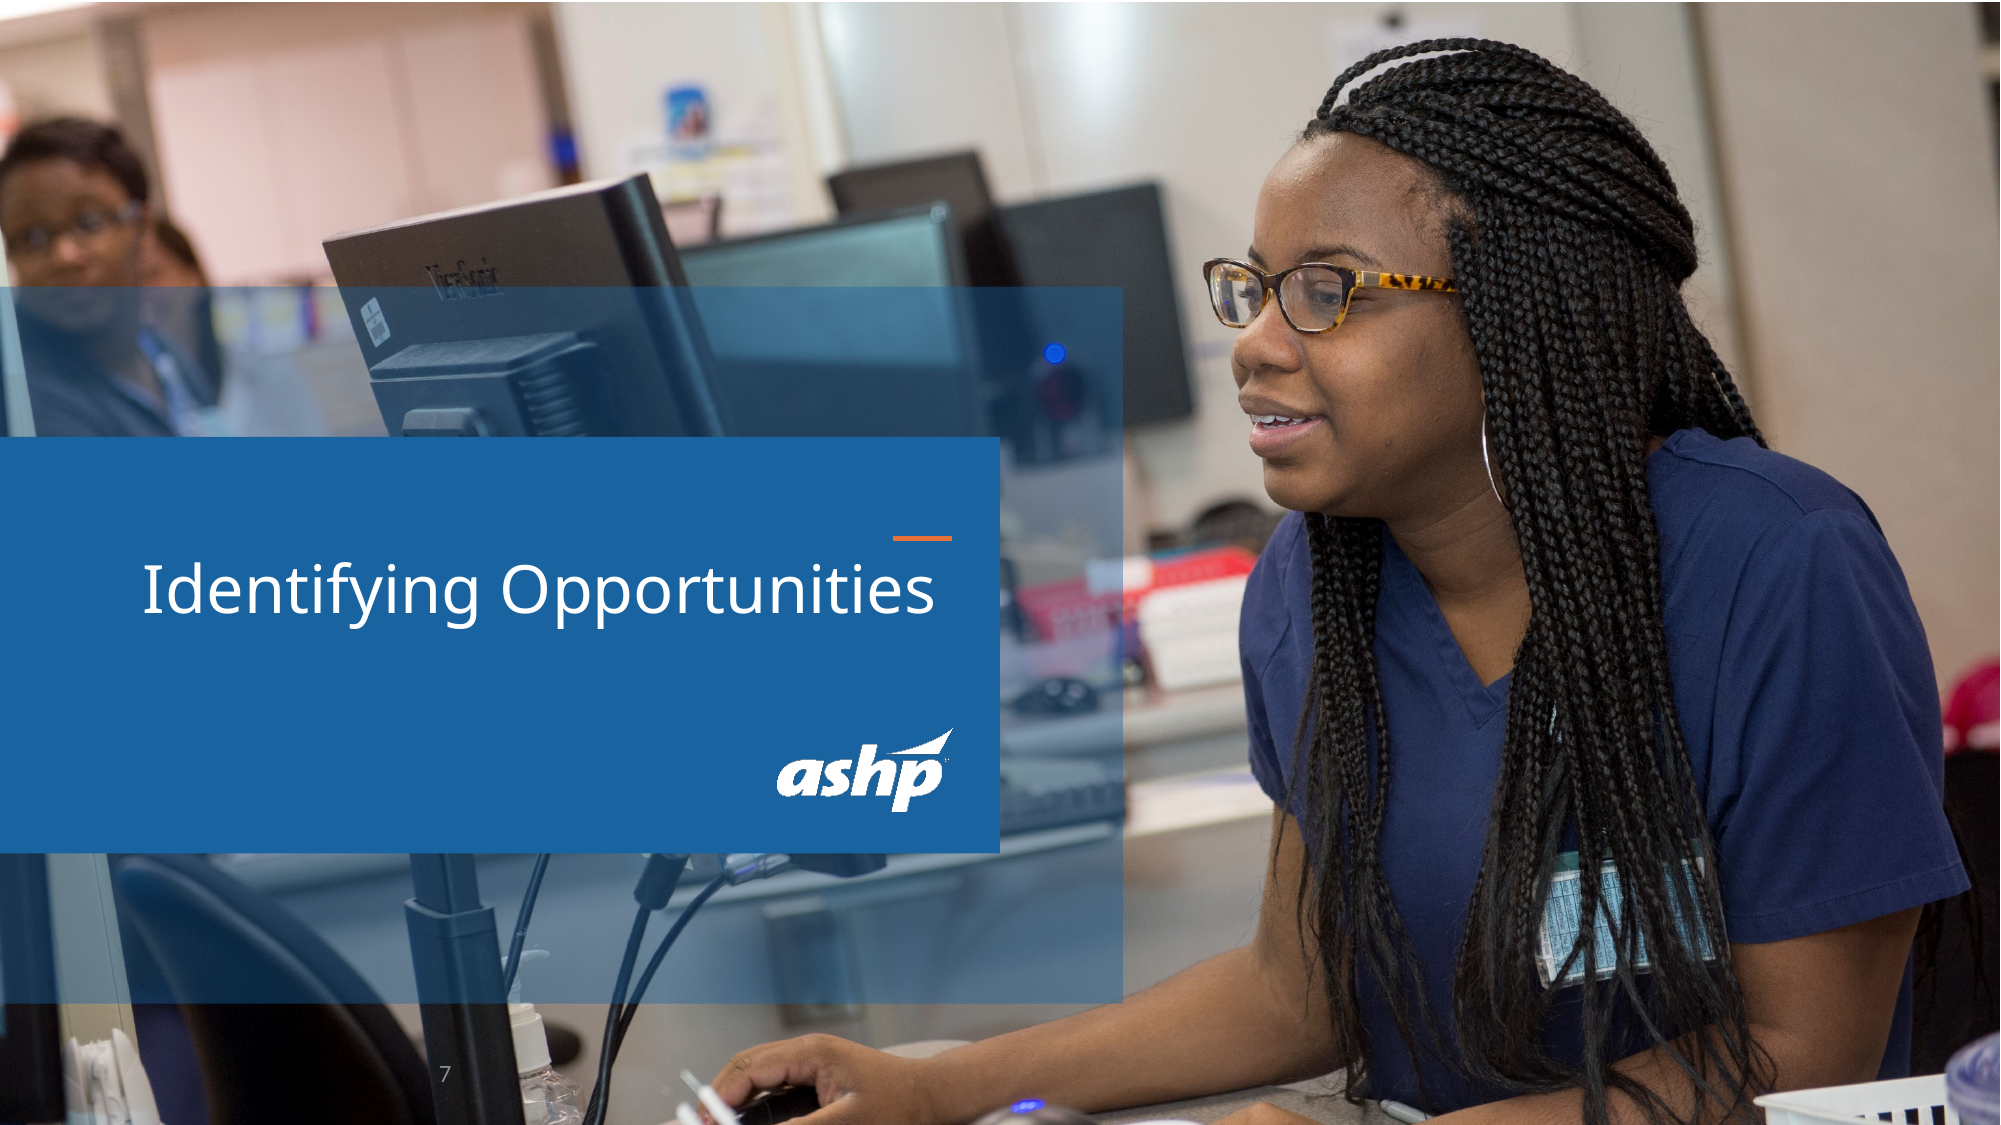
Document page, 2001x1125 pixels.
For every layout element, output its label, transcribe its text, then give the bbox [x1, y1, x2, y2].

slide_number 7 [0, 1042, 467, 1103]
picture [0, 2, 2000, 1125]
picture [777, 728, 953, 812]
list Identifying Opportunities [34, 538, 953, 646]
